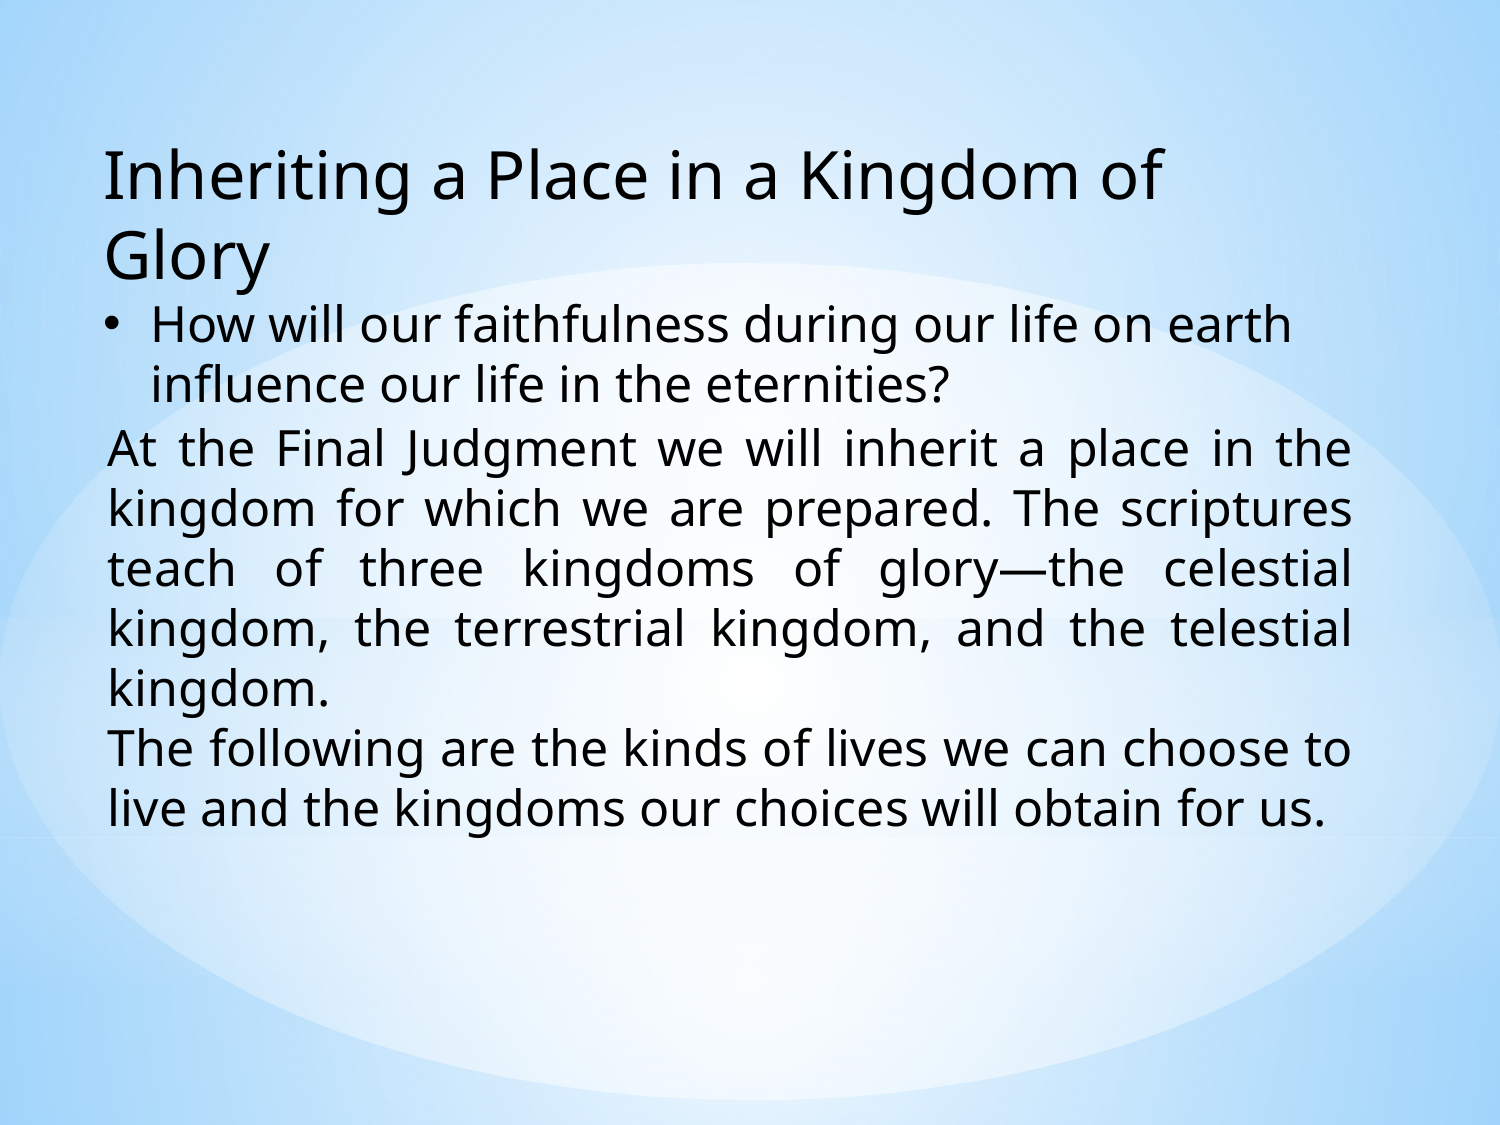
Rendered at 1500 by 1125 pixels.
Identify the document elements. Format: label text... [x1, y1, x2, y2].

text_box At the Final Judgment we will inherit a place in the kingdom for which we are prepared. The scriptures teach of three kingdoms of glory—the celestial kingdom, the terrestrial kingdom, and the telestial kingdom. The following are the kinds of lives we can choose to live and the kingdoms our choices will obtain for us. [93, 408, 1369, 844]
text_box Inheriting a Place in a Kingdom of Glory How will our faithfulness during our life on earth influence our life in the eternities? [88, 125, 1353, 465]
